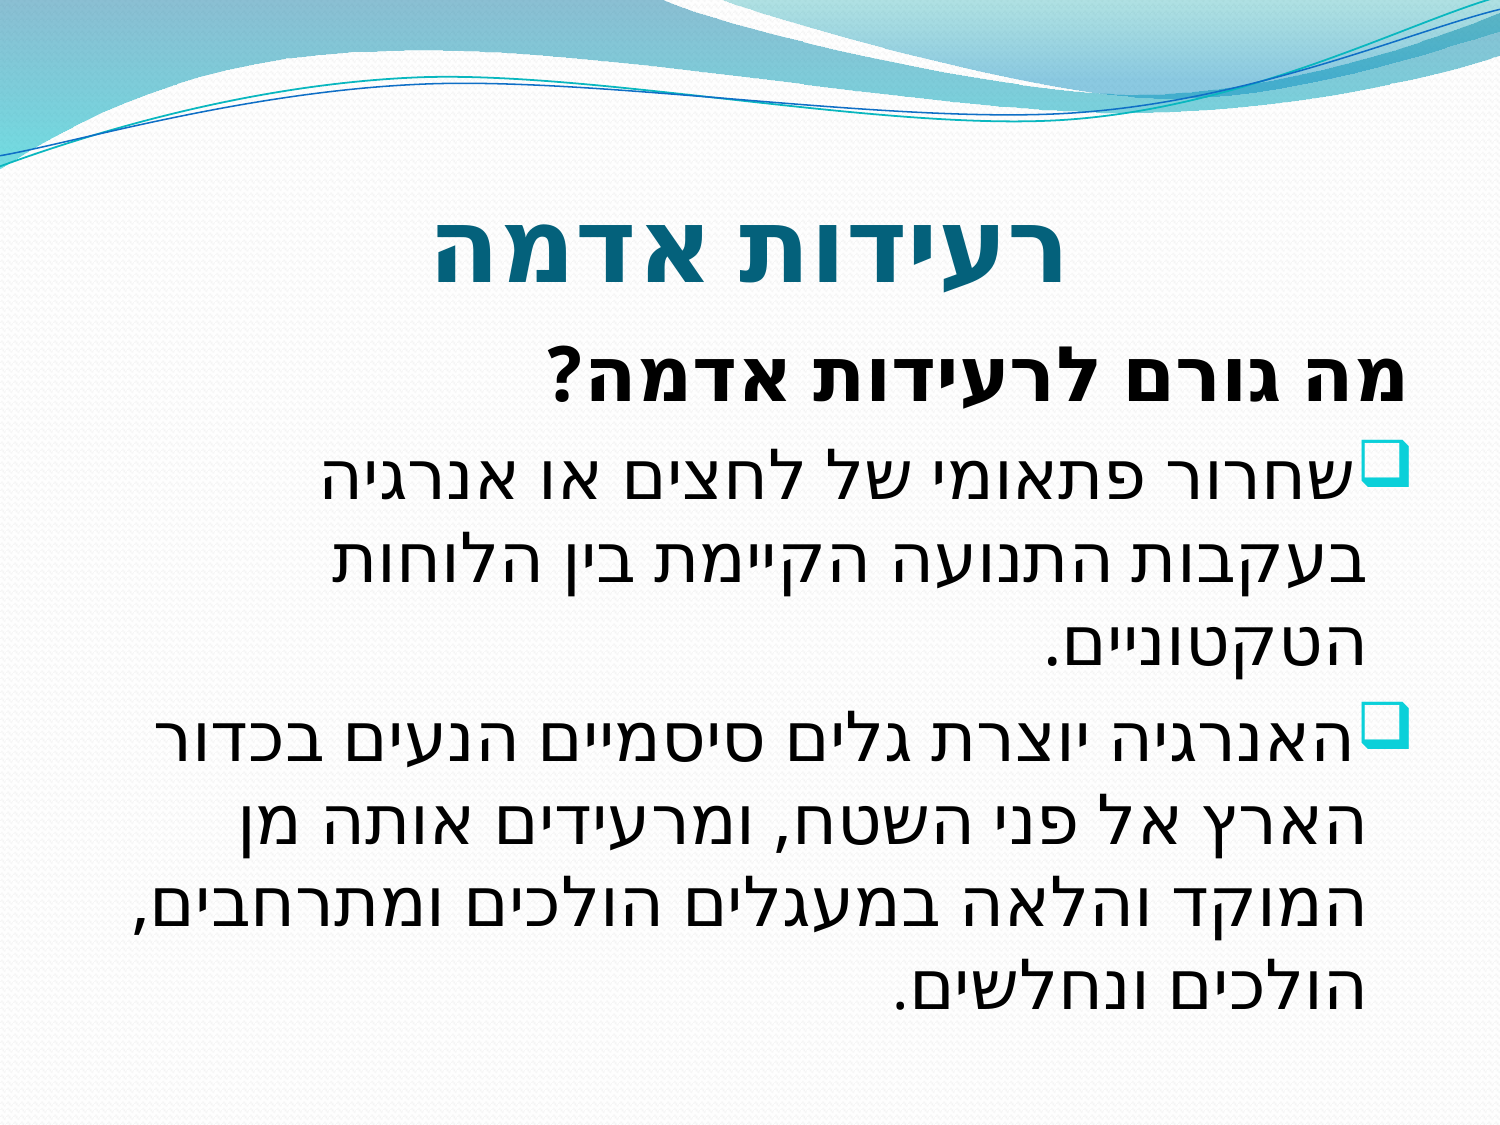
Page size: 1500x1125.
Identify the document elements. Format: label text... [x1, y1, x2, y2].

list מה גורם לרעידות אדמה? שחרור פתאומי של לחצים או אנרגיה בעקבות התנועה הקיימת בין הלוחות הטקטוניים. האנרגיה יוצרת גלים סיסמיים הנעים בכדור הארץ אל פני השטח, ומרעידים אותה מן המוקד והלאה במעגלים הולכים ומתרחבים, הולכים ונחלשים. [75, 317, 1425, 1038]
title רעידות אדמה [75, 115, 1425, 303]
